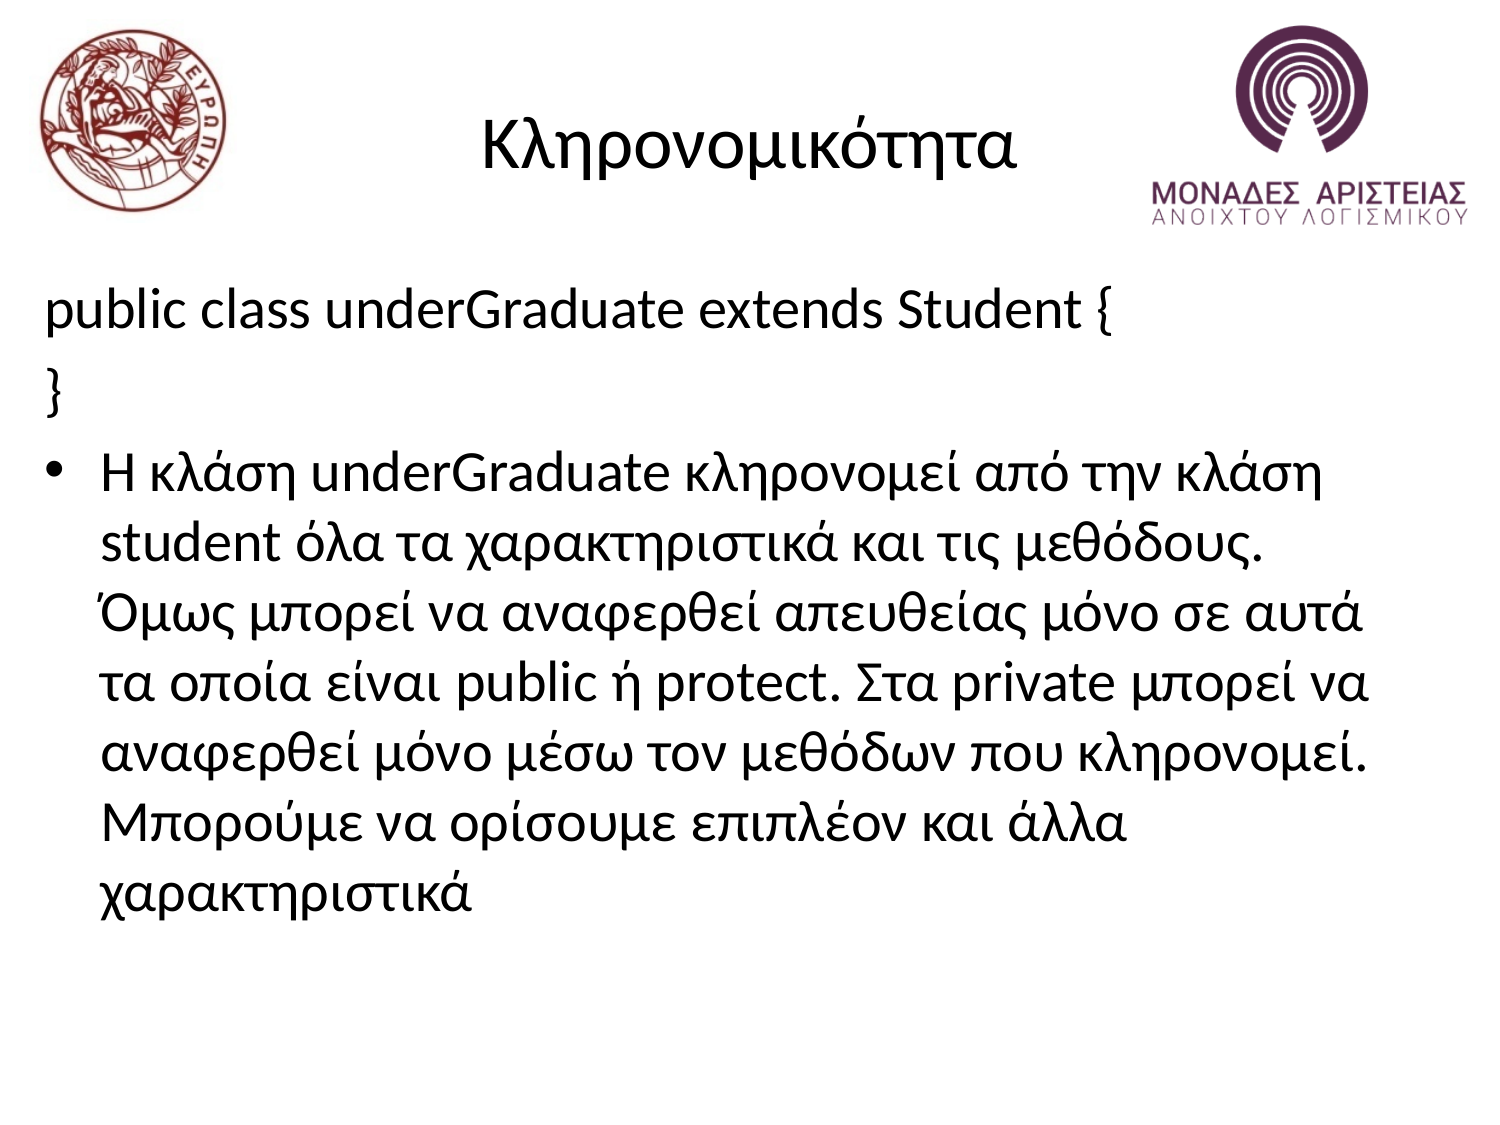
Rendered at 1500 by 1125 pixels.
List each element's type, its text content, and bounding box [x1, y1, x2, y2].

picture [1151, 25, 1468, 226]
list public class underGraduate extends Student { } Η κλάση underGraduate κληρονομεί από την κλάση student όλα τα χαρακτηριστικά και τις μεθόδους. Όμως μπορεί να αναφερθεί απευθείας μόνο σε αυτά τα οποία είναι public ή protect. Στα private μπορεί να αναφερθεί μόνο μέσω τον μεθόδων που κληρονομεί. Μπορούμε να ορίσουμε επιπλέον και άλλα χαρακτηριστικά [29, 262, 1425, 1005]
picture [29, 19, 237, 223]
title Κληρονομικότητα [75, 45, 1425, 233]
